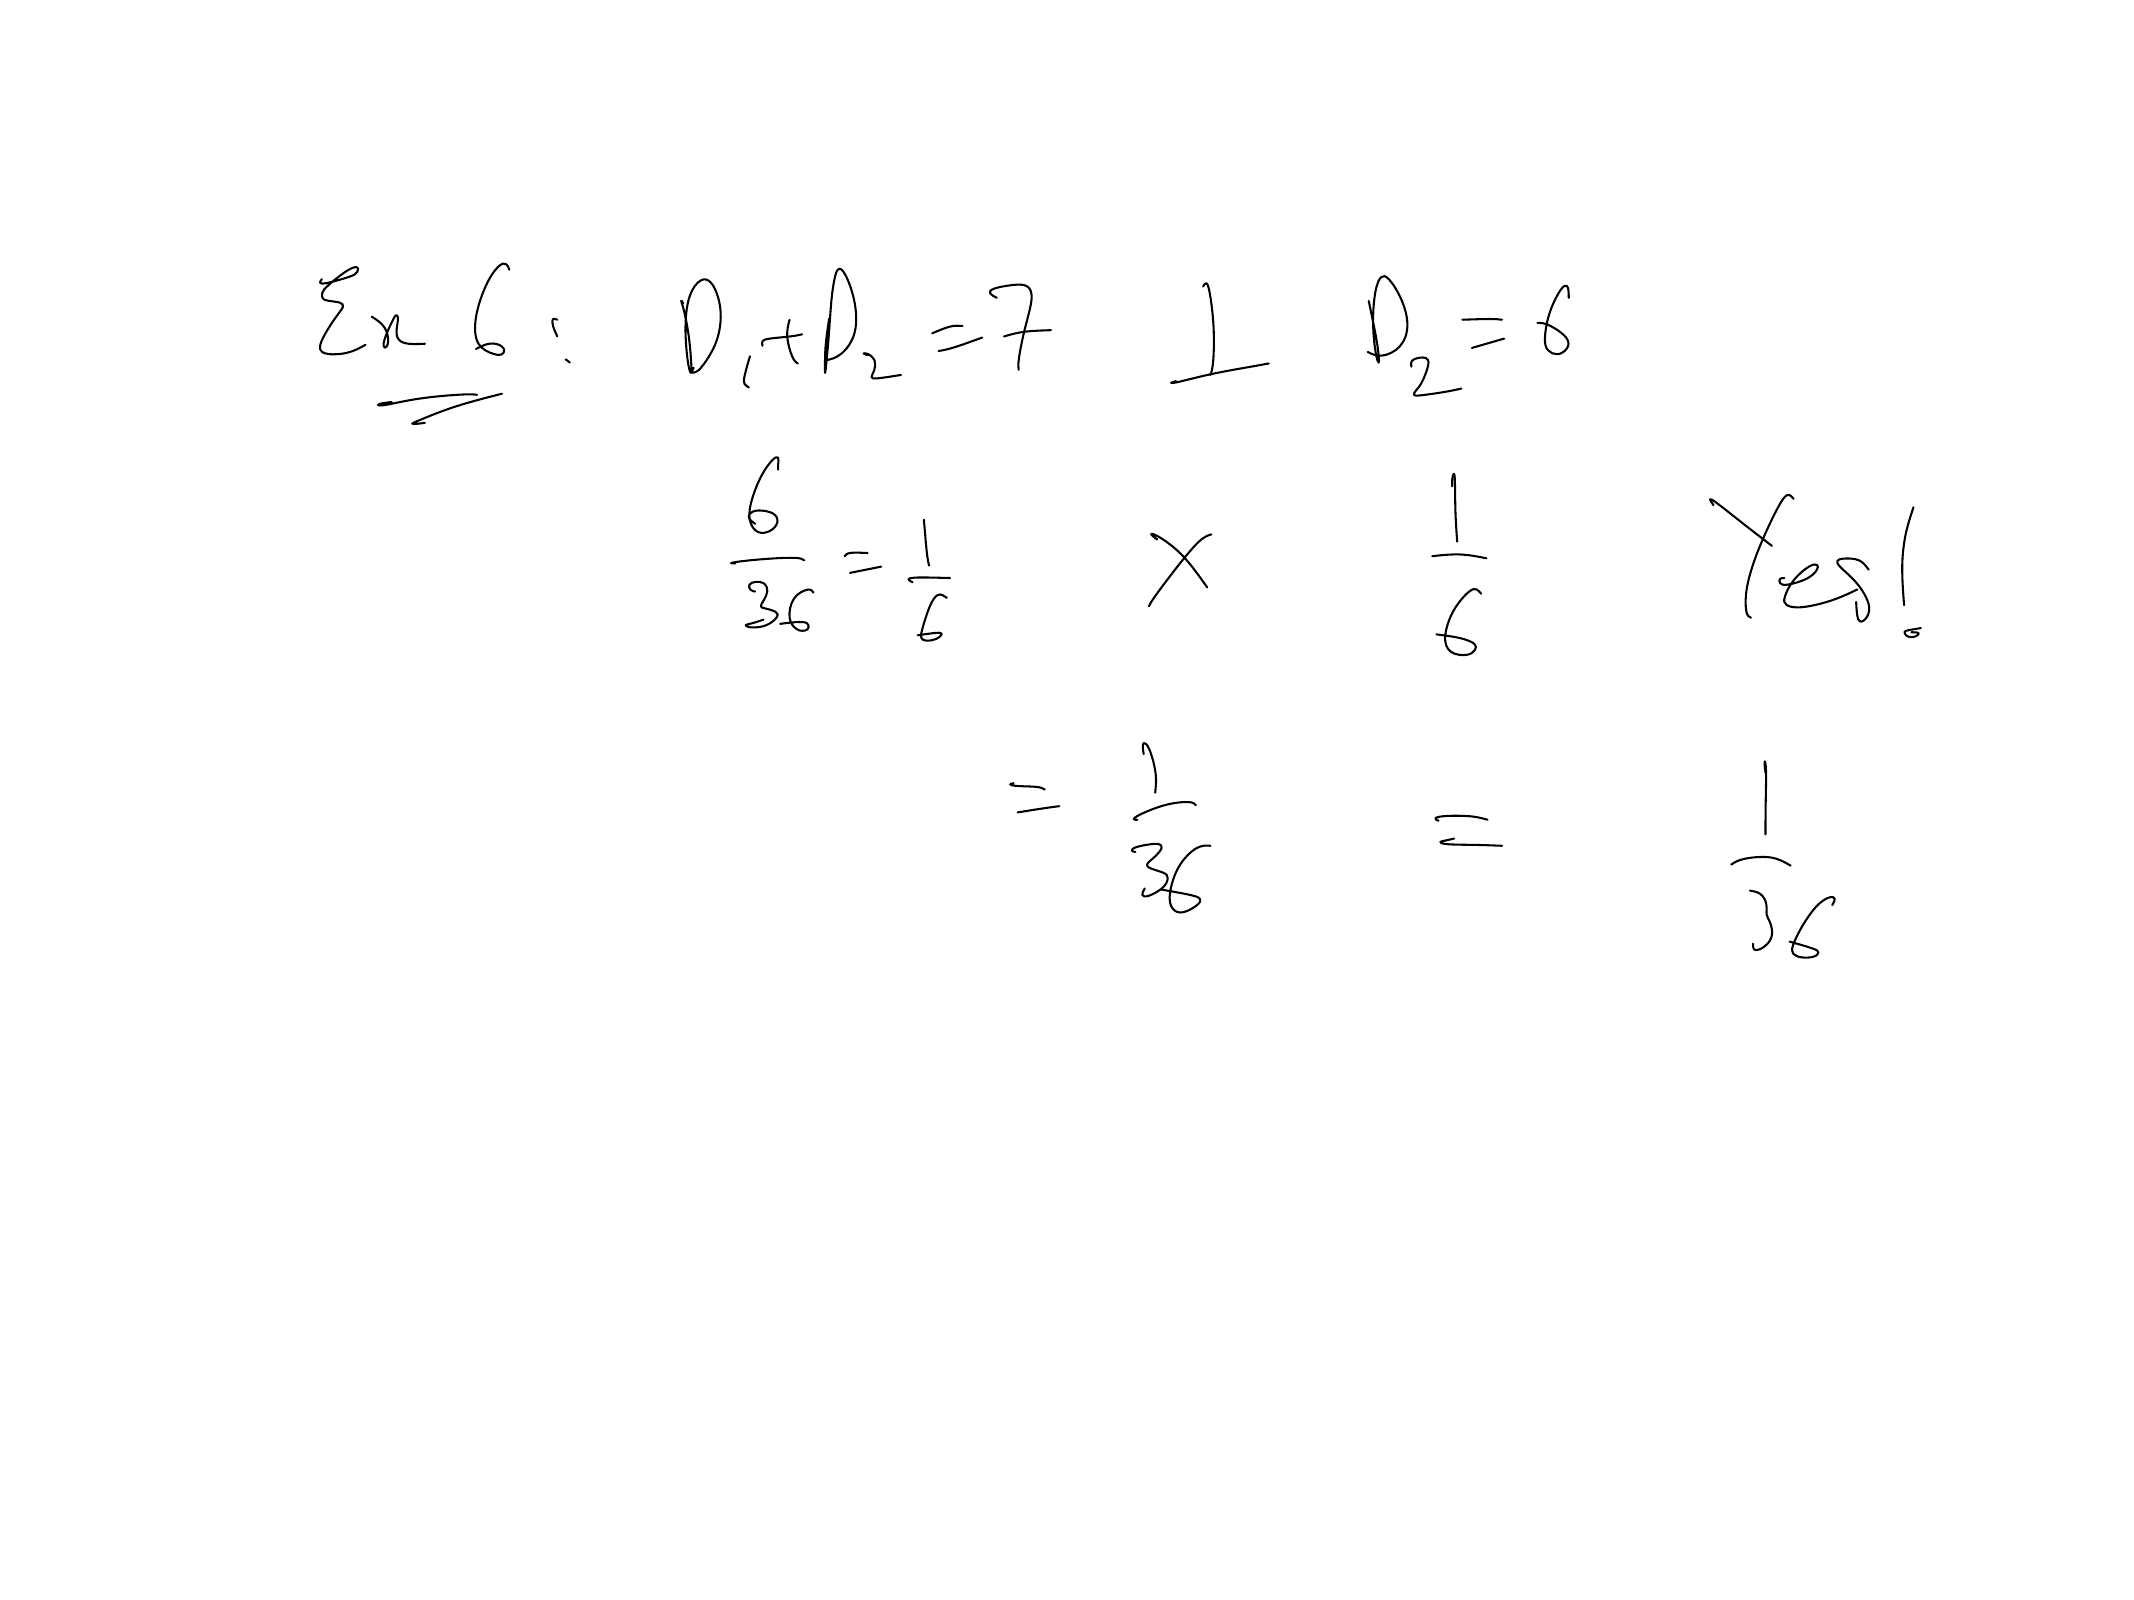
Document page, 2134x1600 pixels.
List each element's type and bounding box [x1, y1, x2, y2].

text_box [319, 263, 1921, 958]
